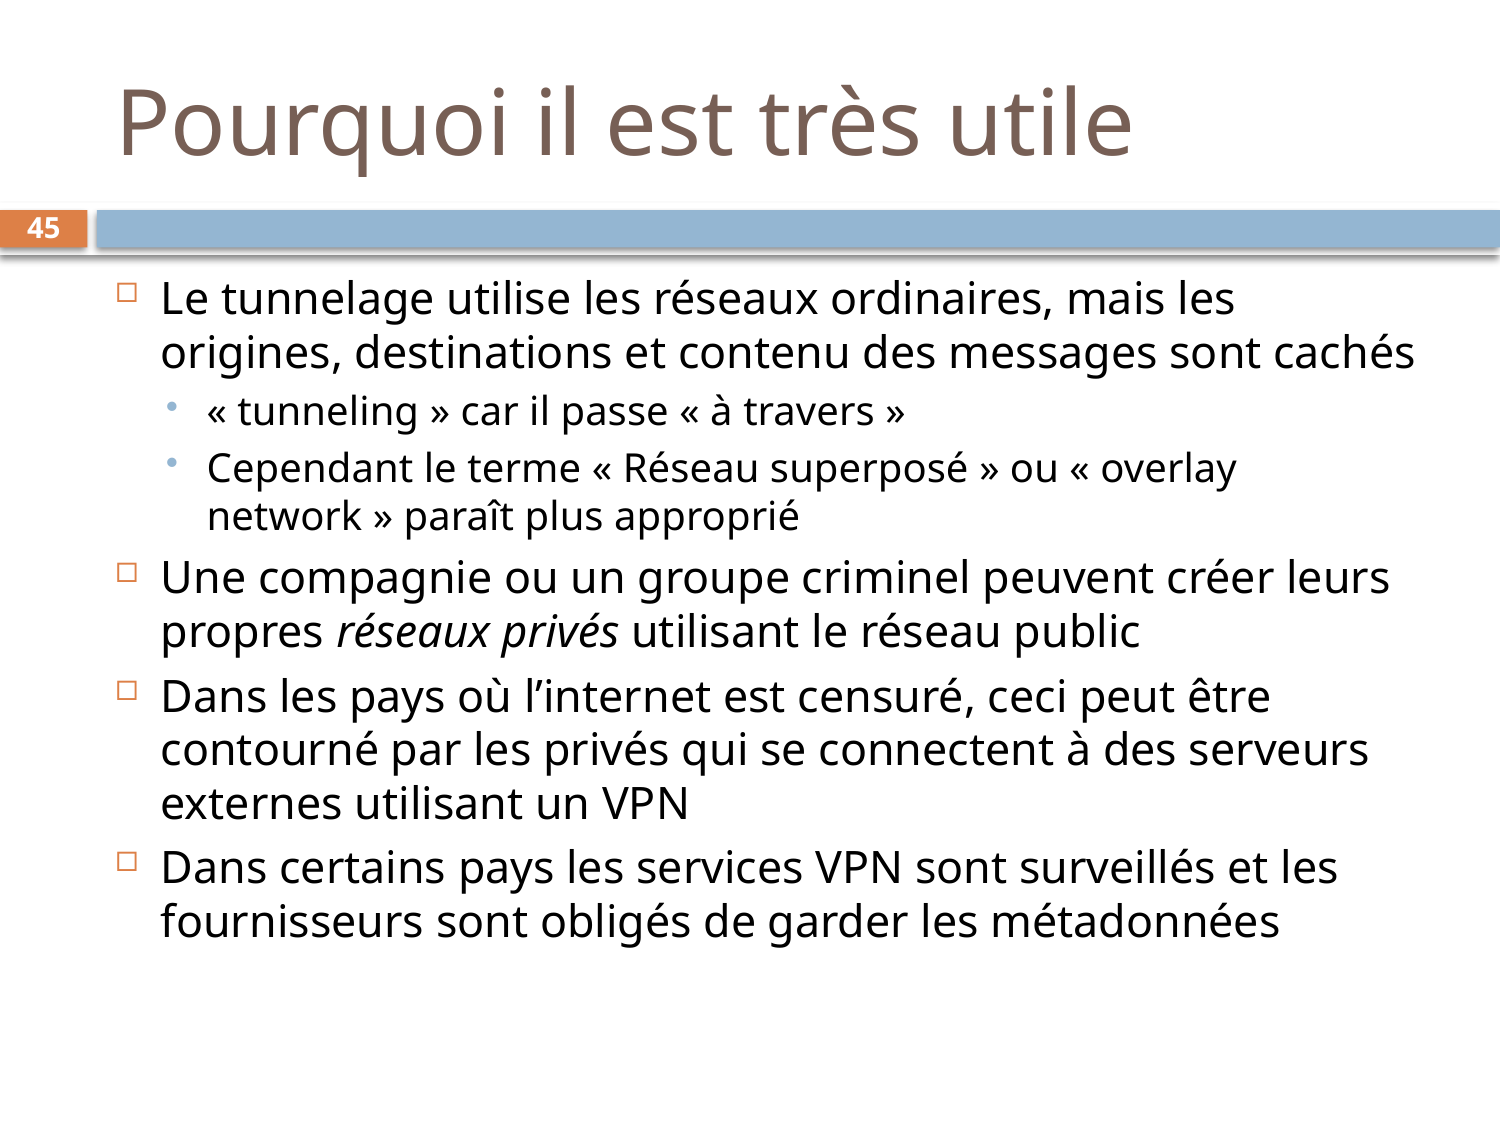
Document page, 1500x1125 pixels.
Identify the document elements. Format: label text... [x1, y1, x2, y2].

slide_number 45 [0, 208, 88, 249]
title Pourquoi il est très utile [100, 37, 1438, 200]
list Le tunnelage utilise les réseaux ordinaires, mais les origines, destinations et contenu des messages sont cachés « tunneling » car il passe « à travers » Cependant le terme « Réseau superposé » ou « overlay network » paraît plus approprié Une compagnie ou un groupe criminel peuvent créer leurs propres réseaux privés utilisant le réseau public Dans les pays où l’internet est censuré, ceci peut être contourné par les privés qui se connectent à des serveurs externes utilisant un VPN Dans certains pays les services VPN sont surveillés et les fournisseurs sont obligés de garder les métadonnées [100, 262, 1438, 1000]
